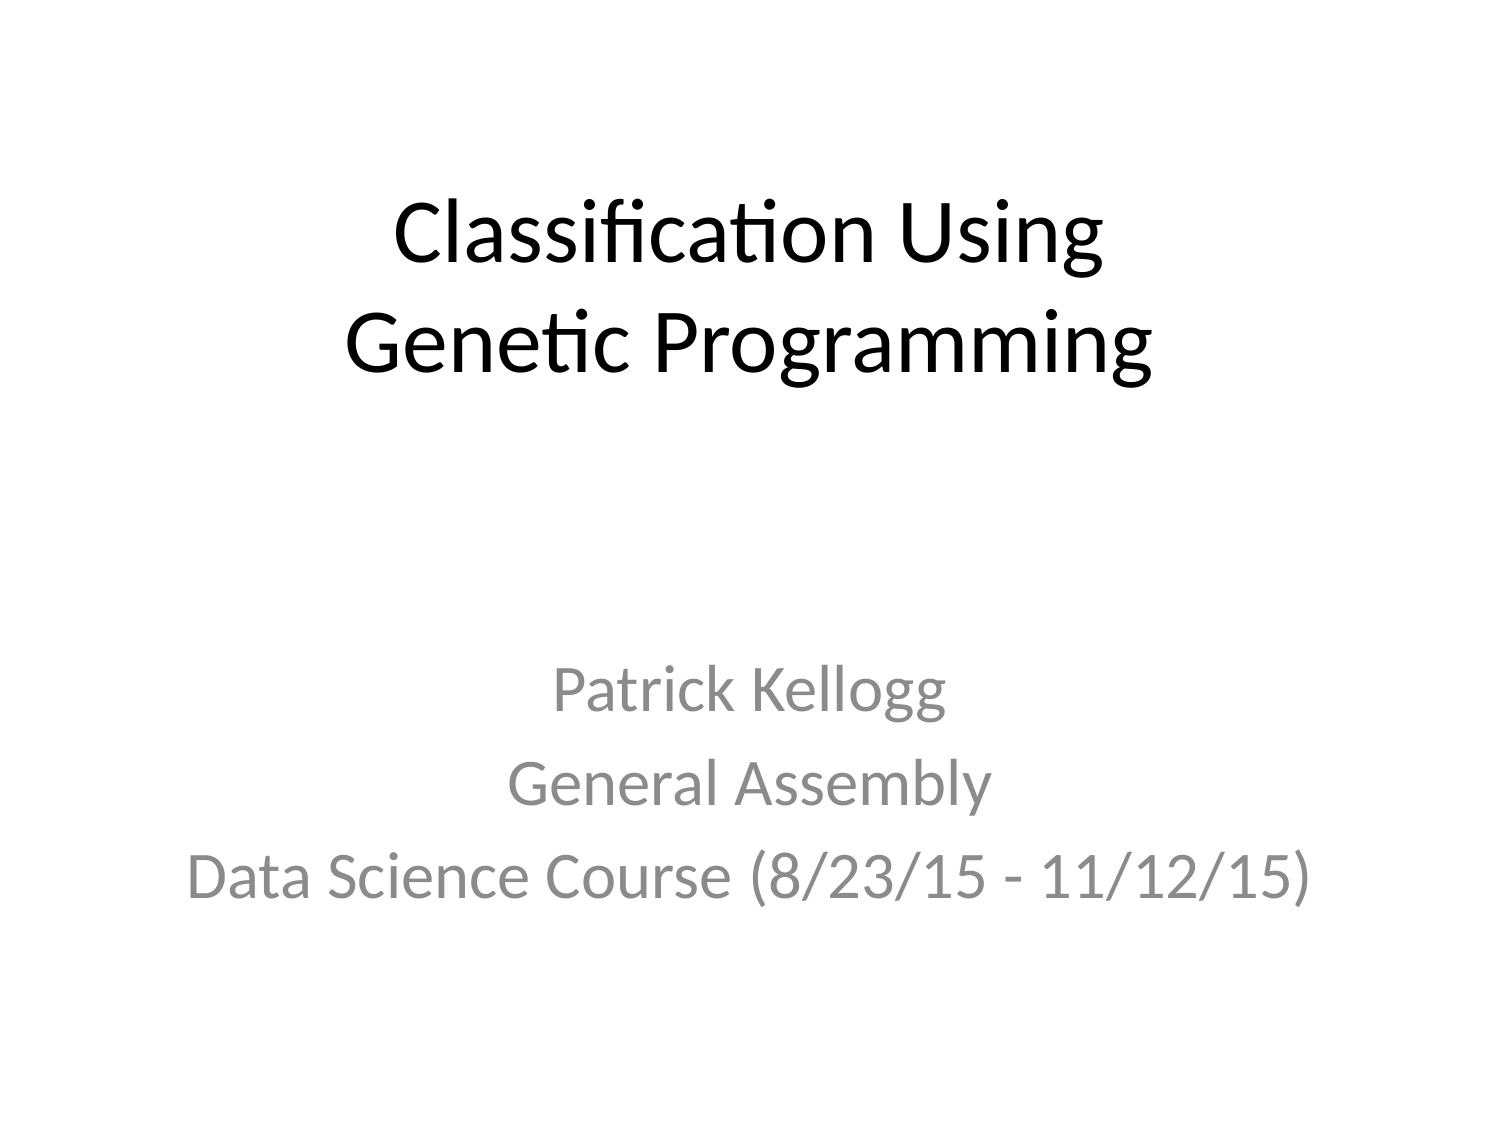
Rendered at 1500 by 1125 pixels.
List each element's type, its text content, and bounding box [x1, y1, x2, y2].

title Classification Using Genetic Programming [112, 60, 1388, 502]
subtitle Patrick Kellogg General Assembly Data Science Course (8/23/15 - 11/12/15) [0, 637, 1500, 925]
